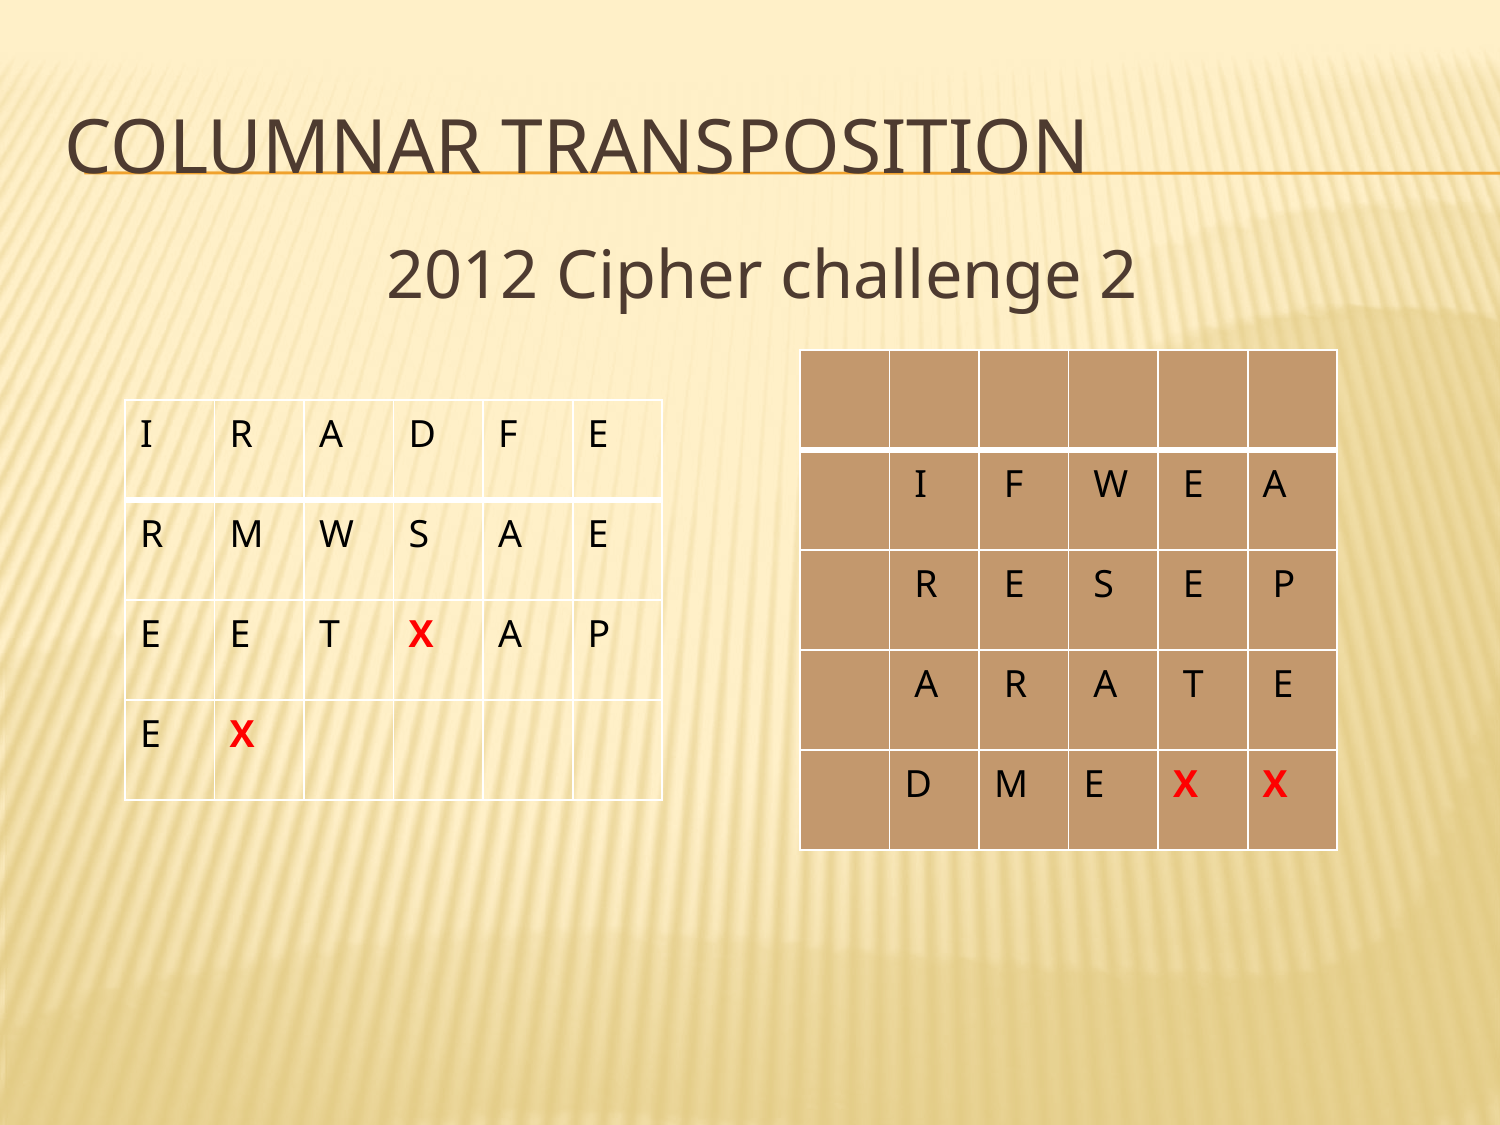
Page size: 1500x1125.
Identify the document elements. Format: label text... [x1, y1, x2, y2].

table_header [801, 351, 889, 447]
table_cell [484, 701, 572, 799]
table_cell [305, 701, 393, 799]
table_header R [215, 401, 303, 497]
list 2012 Cipher challenge 2 [50, 224, 1475, 968]
table_cell W [1069, 453, 1157, 549]
table_cell E [980, 551, 1068, 649]
table_cell R [126, 503, 214, 599]
table_cell F [980, 453, 1068, 549]
table_header [980, 351, 1068, 447]
table_cell R [980, 651, 1068, 749]
table_cell X [1249, 751, 1336, 849]
table_cell [801, 651, 889, 749]
table_cell S [1069, 551, 1157, 649]
table_header I [126, 401, 214, 497]
table_cell [801, 551, 889, 649]
table_cell M [215, 503, 303, 599]
table_cell E [574, 503, 661, 599]
table_cell E [1069, 751, 1157, 849]
table_header [1249, 351, 1336, 447]
table_header E [574, 401, 661, 497]
table_cell [574, 701, 661, 799]
table_header A [305, 401, 393, 497]
table_cell T [305, 601, 393, 699]
table_cell [801, 751, 889, 849]
table_cell A [1249, 453, 1336, 549]
table_cell E [126, 701, 214, 799]
table_header [1159, 351, 1247, 447]
table_cell X [215, 701, 303, 799]
table_cell A [1069, 651, 1157, 749]
table_cell I [890, 453, 978, 549]
table_cell M [980, 751, 1068, 849]
table_cell A [484, 503, 572, 599]
table_cell T [1159, 651, 1247, 749]
table_cell E [1159, 551, 1247, 649]
table_cell S [394, 503, 482, 599]
table_header [890, 351, 978, 447]
table_header F [484, 401, 572, 497]
table_cell A [484, 601, 572, 699]
table_cell P [574, 601, 661, 699]
table_cell [801, 453, 889, 549]
table_header D [394, 401, 482, 497]
table_cell E [126, 601, 214, 699]
table_cell P [1249, 551, 1336, 649]
table_cell [394, 701, 482, 799]
table_cell E [215, 601, 303, 699]
table_cell E [1249, 651, 1336, 749]
table_cell X [1159, 751, 1247, 849]
table_cell E [1159, 453, 1247, 549]
table_header [1069, 351, 1157, 447]
table_cell A [890, 651, 978, 749]
table_cell D [890, 751, 978, 849]
table_cell R [890, 551, 978, 649]
table_cell X [394, 601, 482, 699]
table_cell W [305, 503, 393, 599]
title COLUMNAR transposition [50, 75, 1475, 213]
